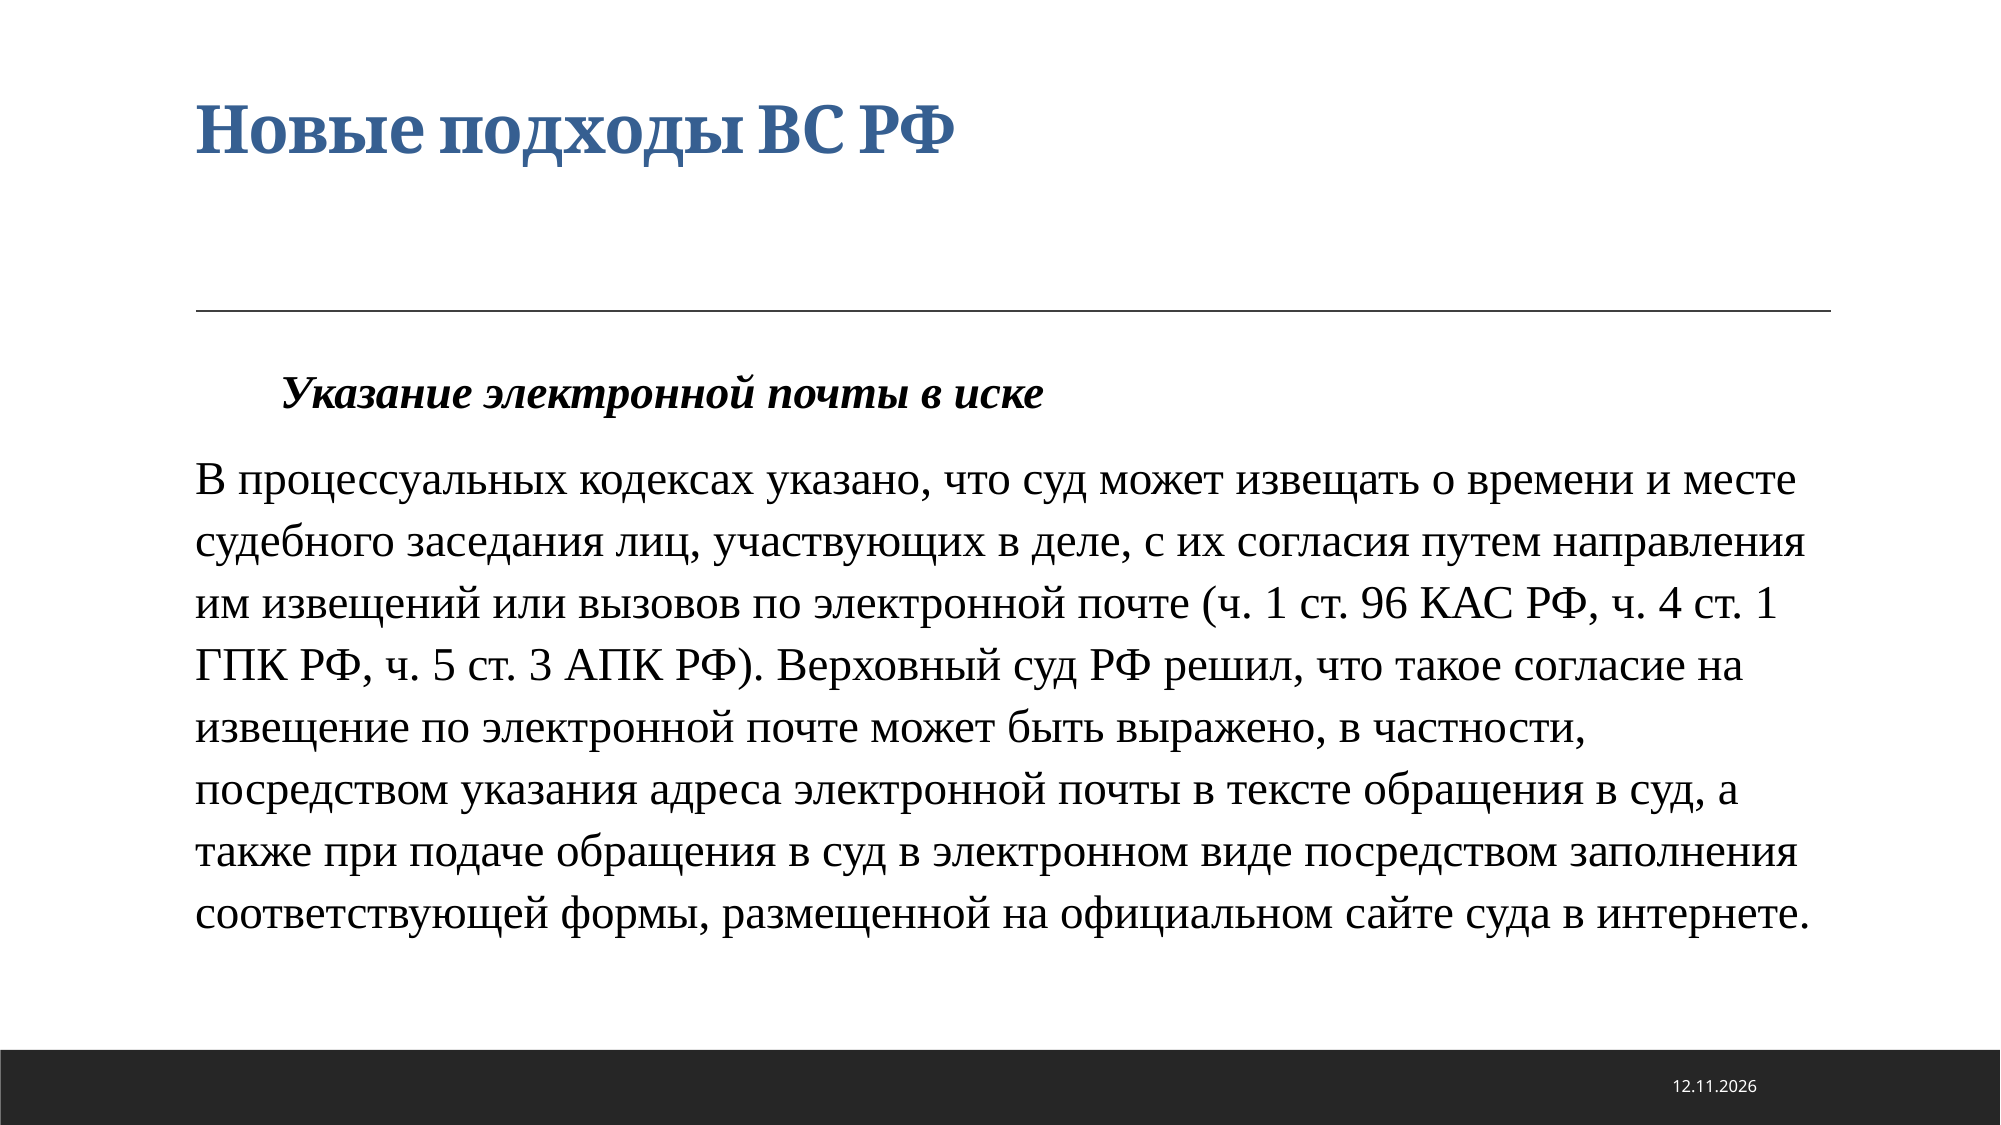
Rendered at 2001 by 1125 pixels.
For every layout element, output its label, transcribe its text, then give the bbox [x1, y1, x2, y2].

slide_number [1348, 1057, 1773, 1118]
list Указание электронной почты в иске В процессуальных кодексах указано, что суд может извещать о времени и месте судебного заседания лиц, участвующих в деле, с их согласия путем направления им извещений или вызовов по электронной почте (ч. 1 ст. 96 КАС РФ, ч. 4 ст. 1 ГПК РФ, ч. 5 ст. 3 АПК РФ). Верховный суд РФ решил, что такое согласие на извещение по электронной почте может быть выражено, в частности, посредством указания адреса электронной почты в тексте обращения в суд, а также при подаче обращения в суд в электронном виде посредством заполнения соответствующей формы, размещенной на официальном сайте суда в интернете. [180, 345, 1830, 963]
title Новые подходы ВС РФ [180, 47, 1830, 285]
